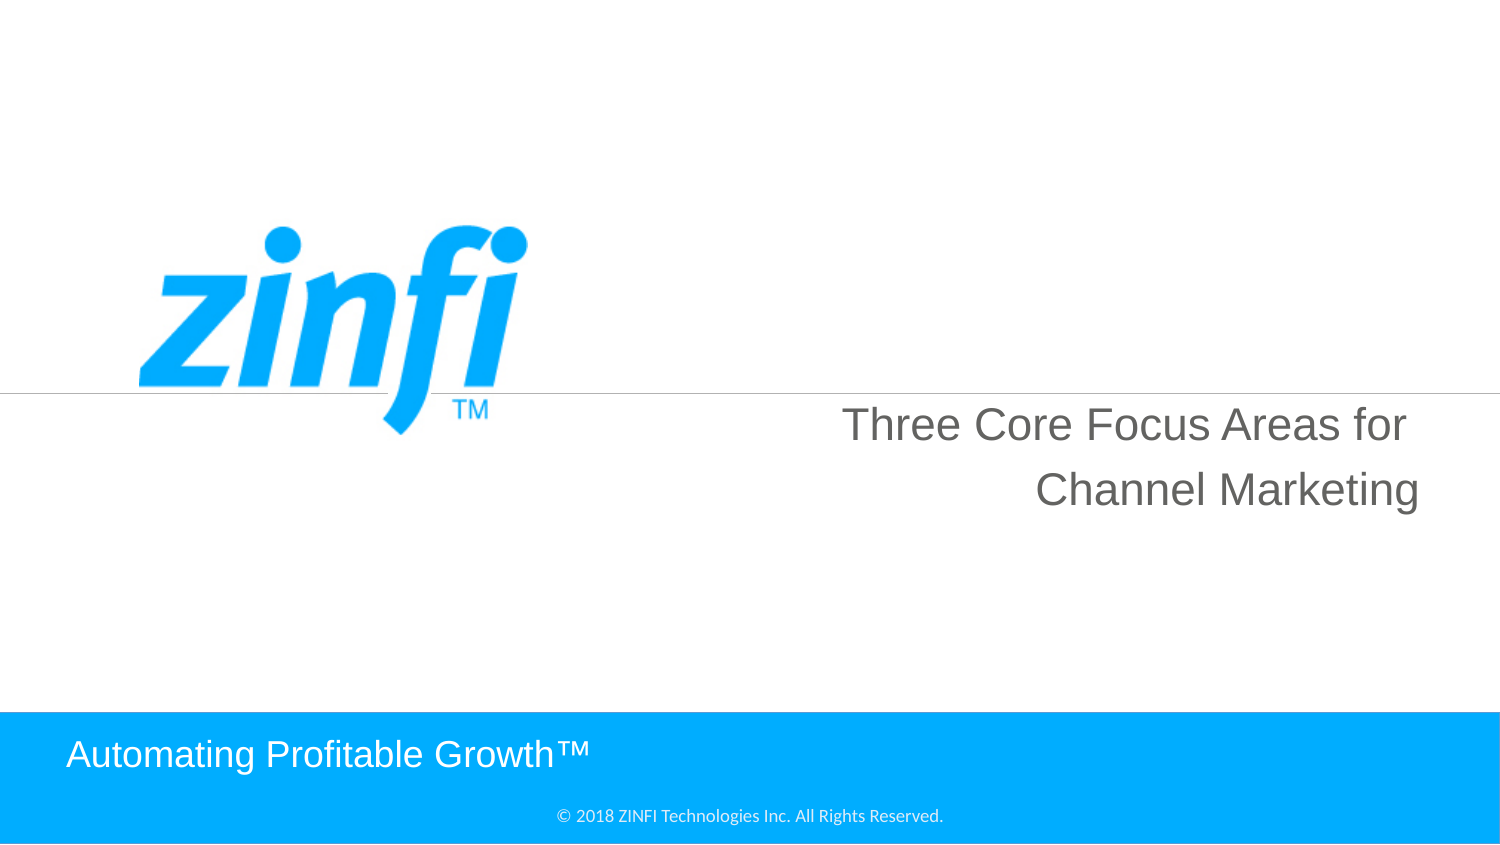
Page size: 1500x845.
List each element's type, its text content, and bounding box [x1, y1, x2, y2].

picture [139, 218, 528, 441]
title Automating Profitable Growth™ [51, 727, 756, 793]
list Three Core Focus Areas for Channel Marketing [527, 393, 1435, 473]
